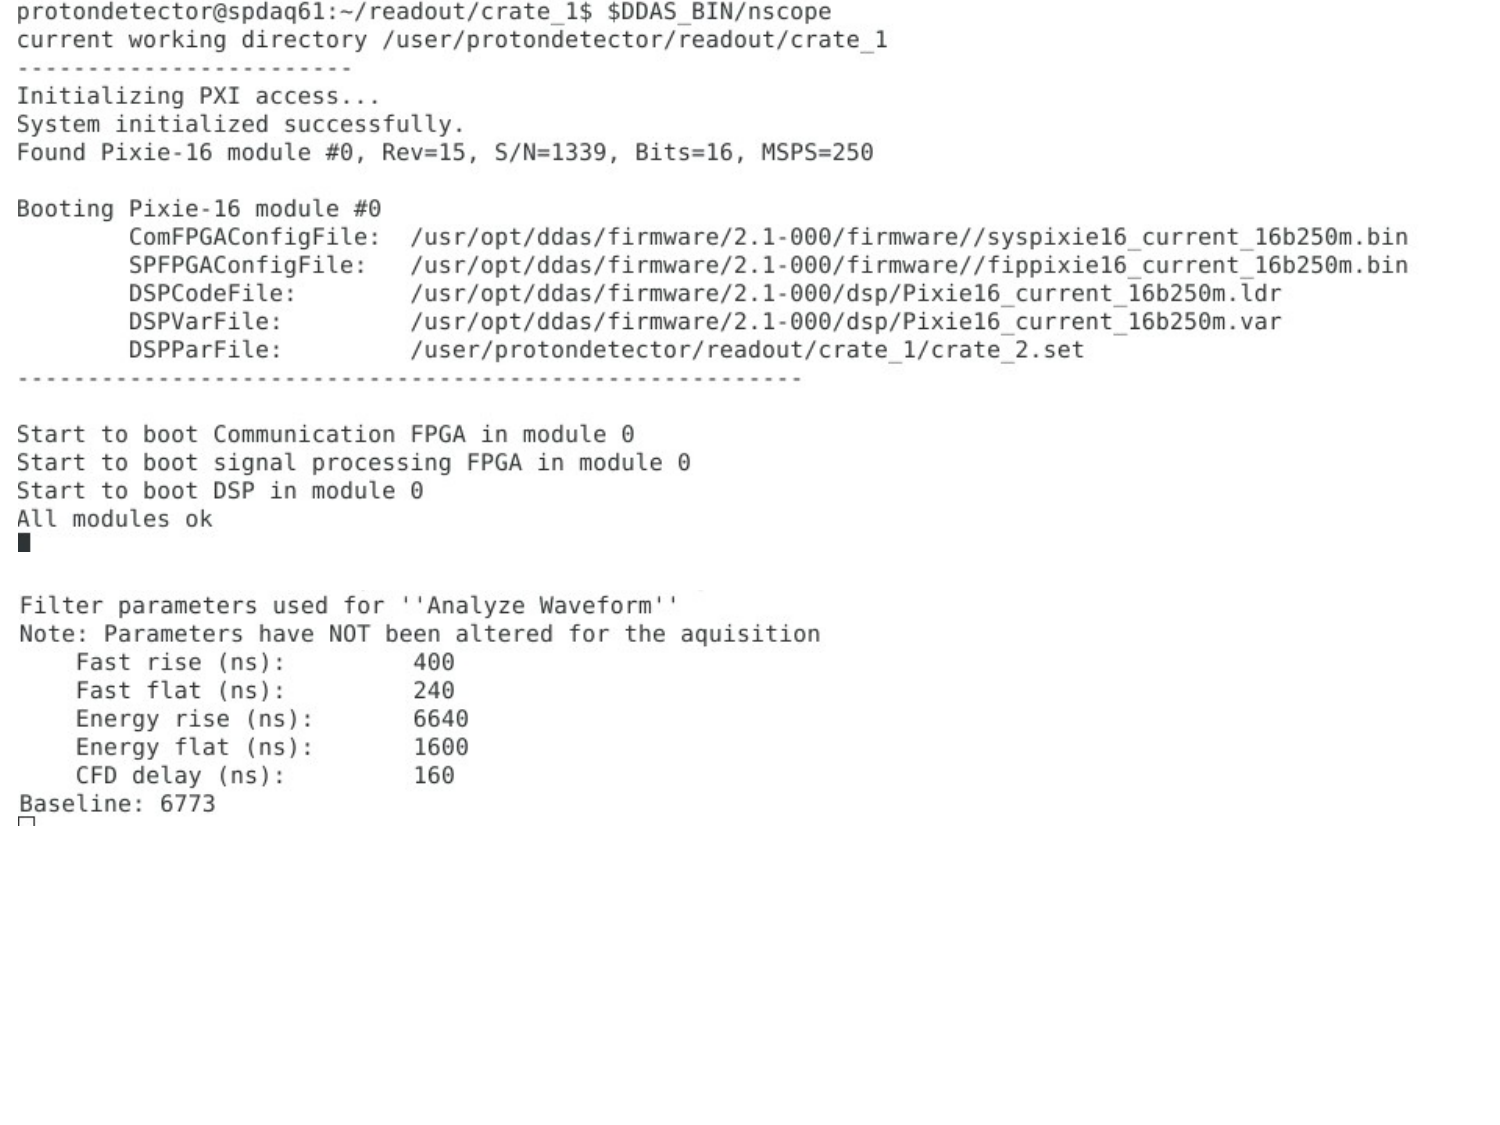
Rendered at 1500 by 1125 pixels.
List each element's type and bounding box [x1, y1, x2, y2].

picture [18, 0, 1431, 552]
picture [18, 590, 826, 826]
